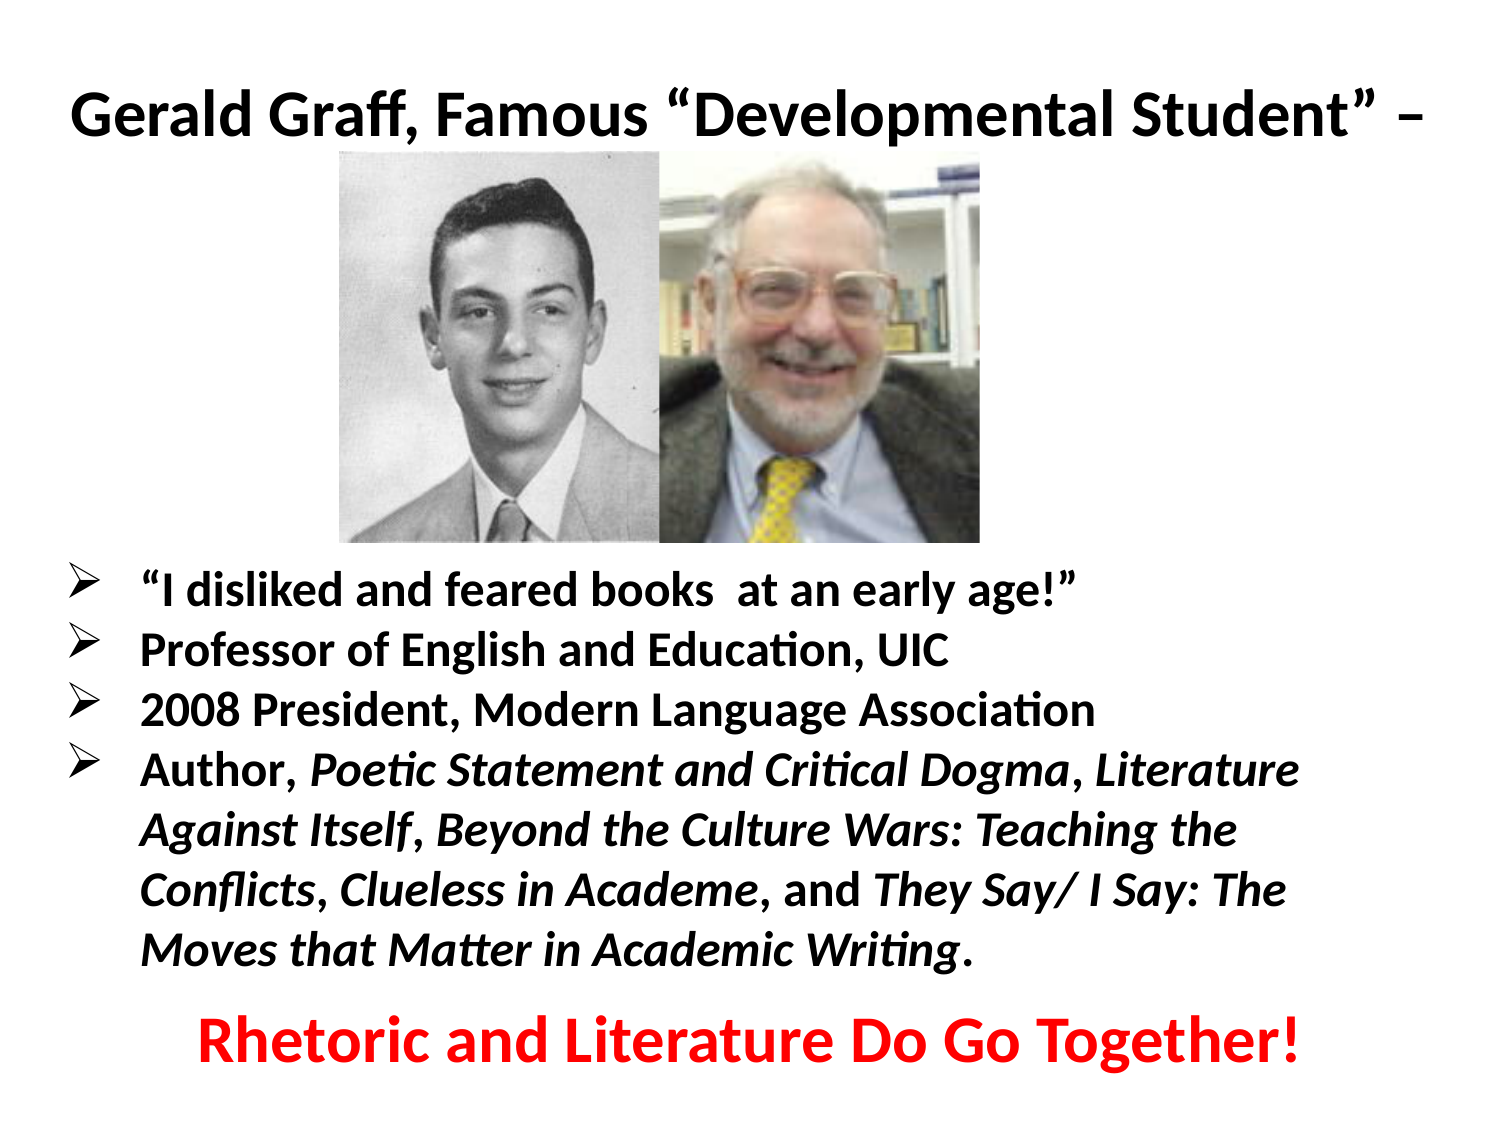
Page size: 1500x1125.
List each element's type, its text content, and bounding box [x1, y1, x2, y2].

text_box Gerald Graff, Famous “Developmental Student” – [50, 62, 1450, 158]
text_box “I disliked and feared books at an early age!” Professor of English and Education, UIC 2008 President, Modern Language Association Author, Poetic Statement and Critical Dogma, Literature Against Itself, Beyond the Culture Wars: Teaching the Conflicts, Clueless in Academe, and They Say/ I Say: The Moves that Matter in Academic Writing. [50, 549, 1450, 985]
picture [338, 151, 980, 543]
text_box Rhetoric and Literature Do Go Together! [50, 988, 1450, 1084]
